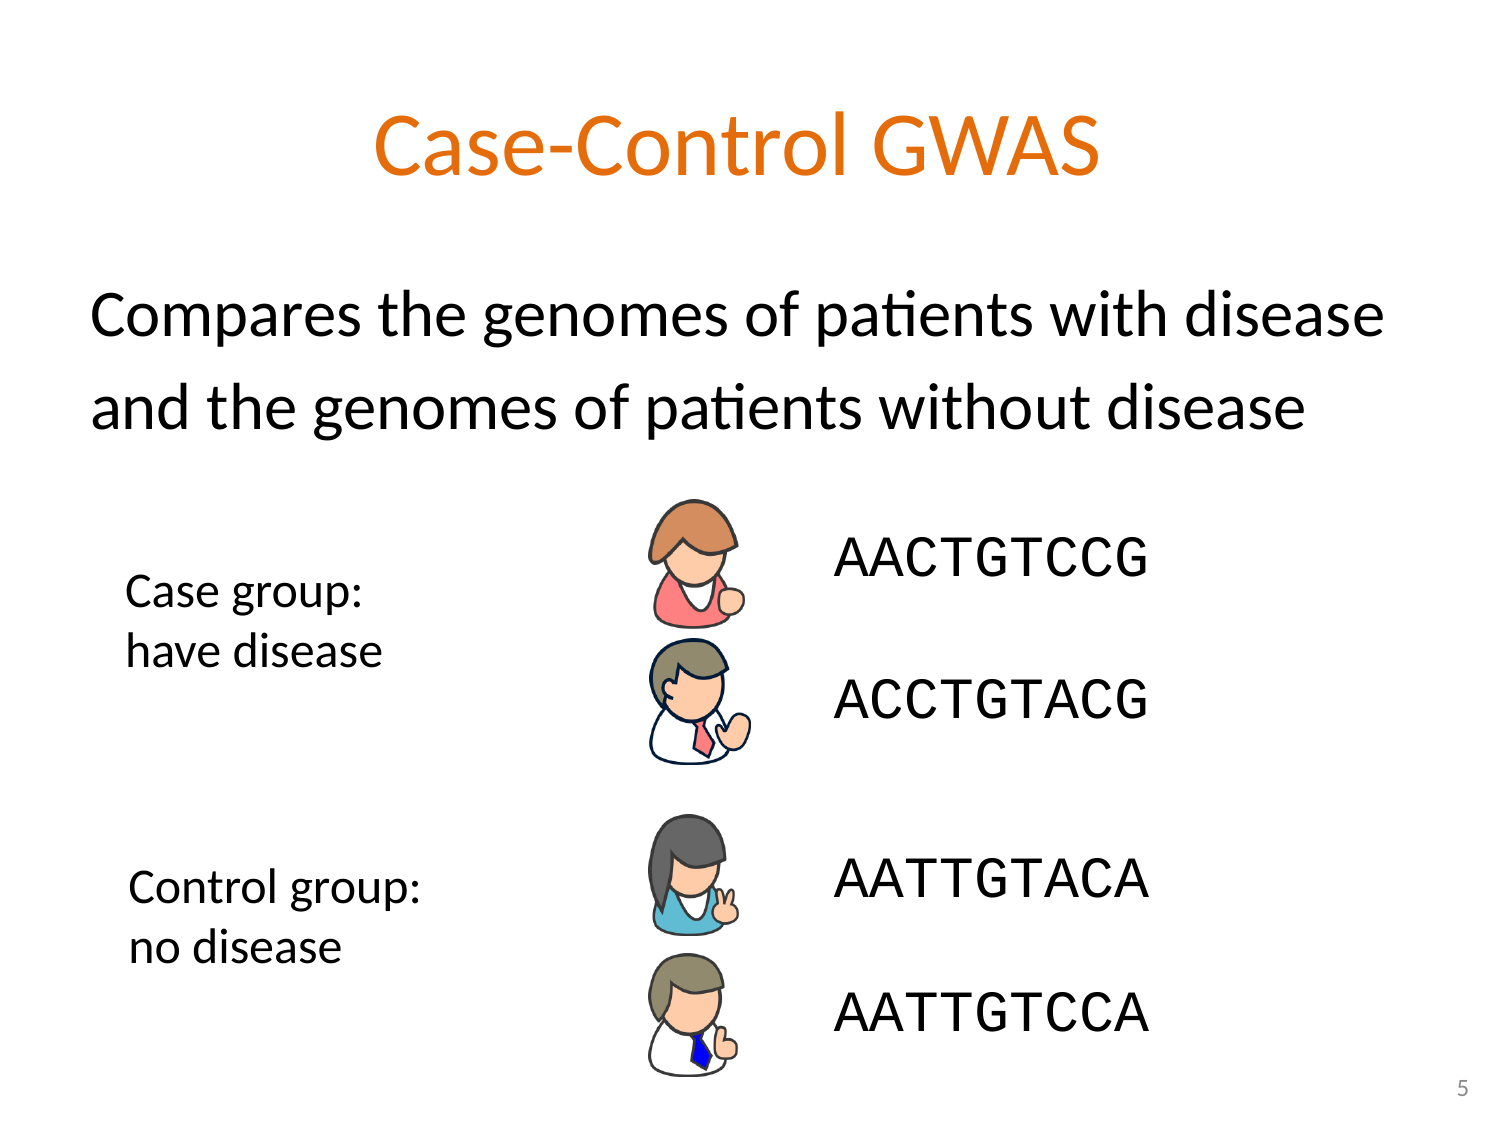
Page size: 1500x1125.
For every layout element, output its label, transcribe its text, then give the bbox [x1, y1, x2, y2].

text_box AATTGTCCA [819, 965, 1454, 1051]
picture [648, 952, 738, 1077]
title Case-Control GWAS [50, 45, 1425, 233]
picture [648, 637, 751, 765]
text_box AACTGTCCG [819, 510, 1454, 596]
text_box Control group: no disease [113, 845, 520, 981]
picture [648, 814, 740, 936]
list Compares the genomes of patients with disease and the genomes of patients without disease [75, 262, 1443, 1073]
text_box AATTGTACA [819, 831, 1454, 917]
picture [648, 499, 746, 629]
text_box Case group: have disease [110, 549, 517, 685]
slide_number 5 [1134, 1057, 1485, 1117]
text_box ACCTGTACG [819, 652, 1454, 738]
